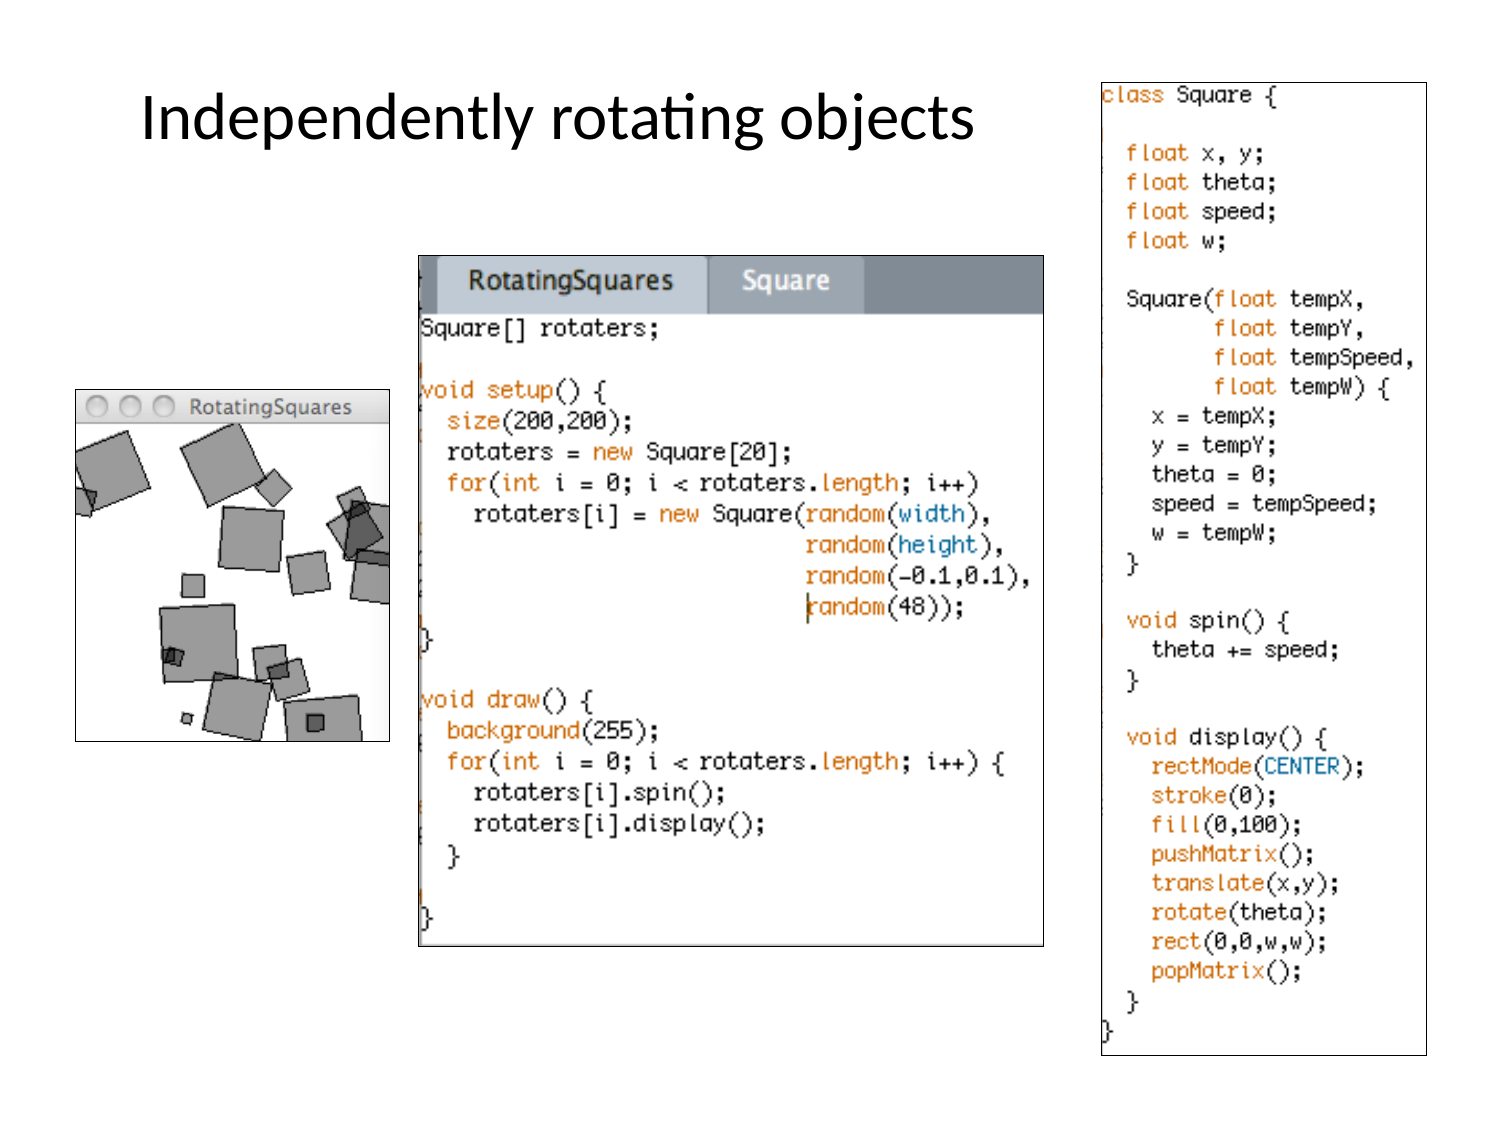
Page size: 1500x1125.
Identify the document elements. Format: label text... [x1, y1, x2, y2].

picture [74, 389, 391, 742]
picture [1101, 82, 1427, 1056]
picture [418, 254, 1044, 947]
title Independently rotating objects [75, 45, 1044, 181]
